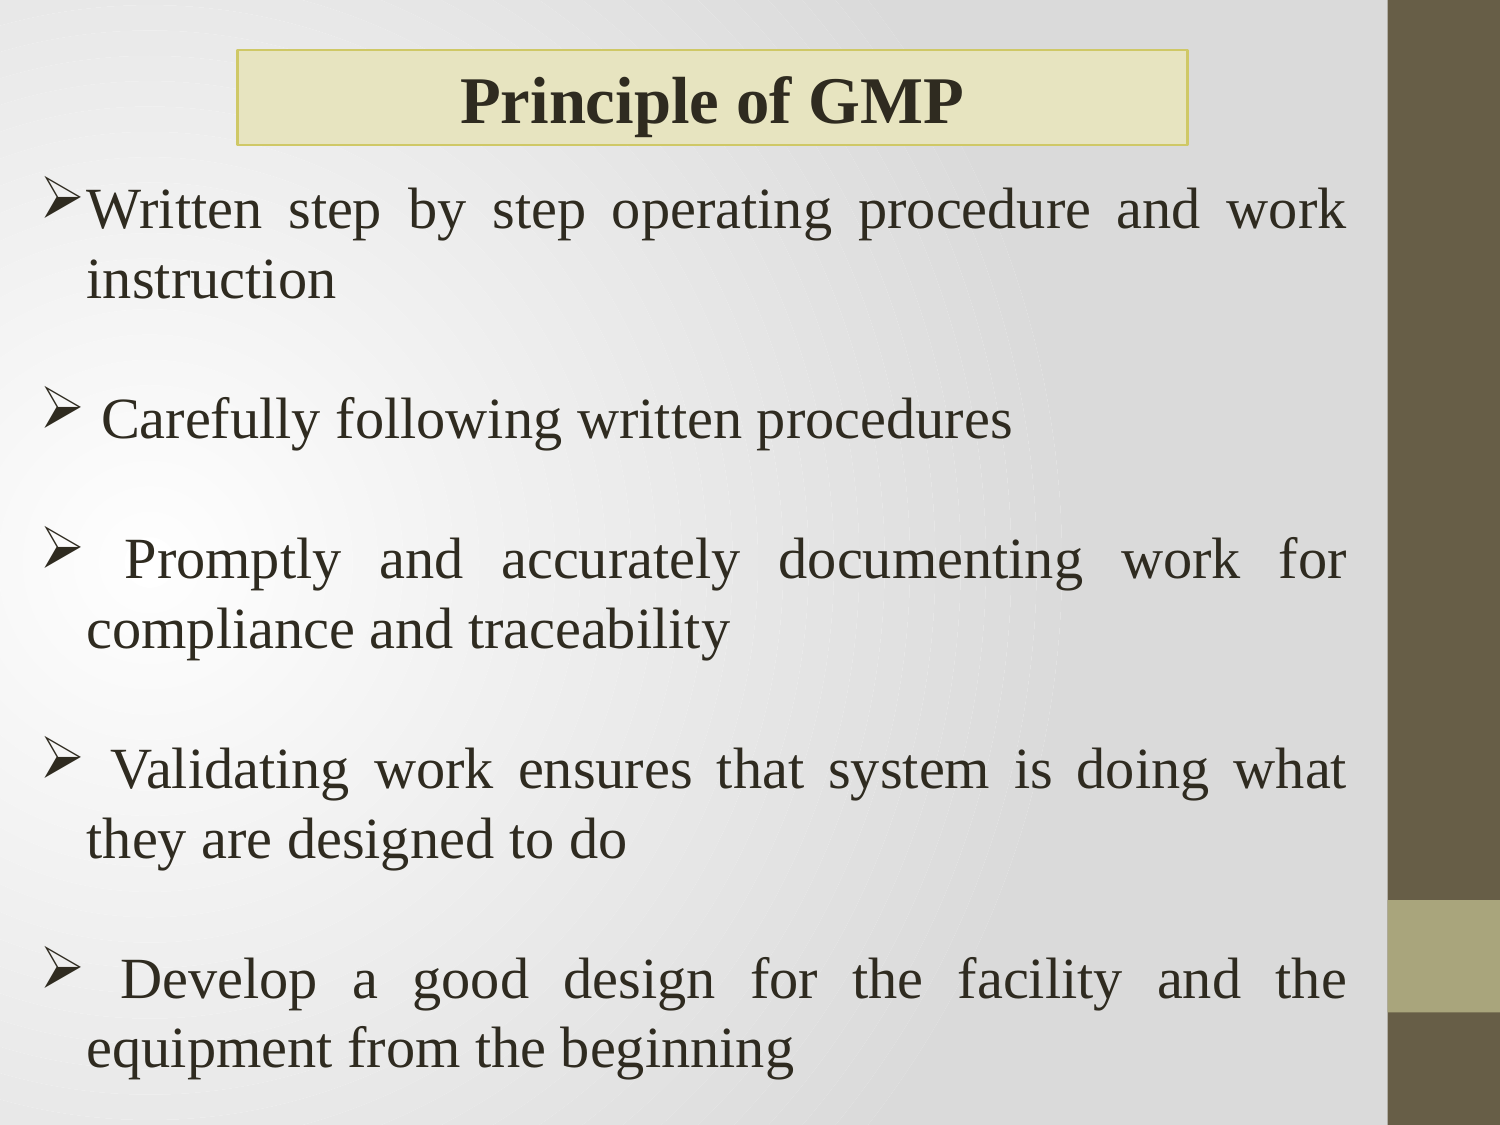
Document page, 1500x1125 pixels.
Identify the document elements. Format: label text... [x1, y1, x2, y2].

text_box Written step by step operating procedure and work instruction Carefully following written procedures Promptly and accurately documenting work for compliance and traceability Validating work ensures that system is doing what they are designed to do Develop a good design for the facility and the equipment from the beginning [24, 162, 1363, 1087]
text_box Principle of GMP [236, 49, 1189, 146]
